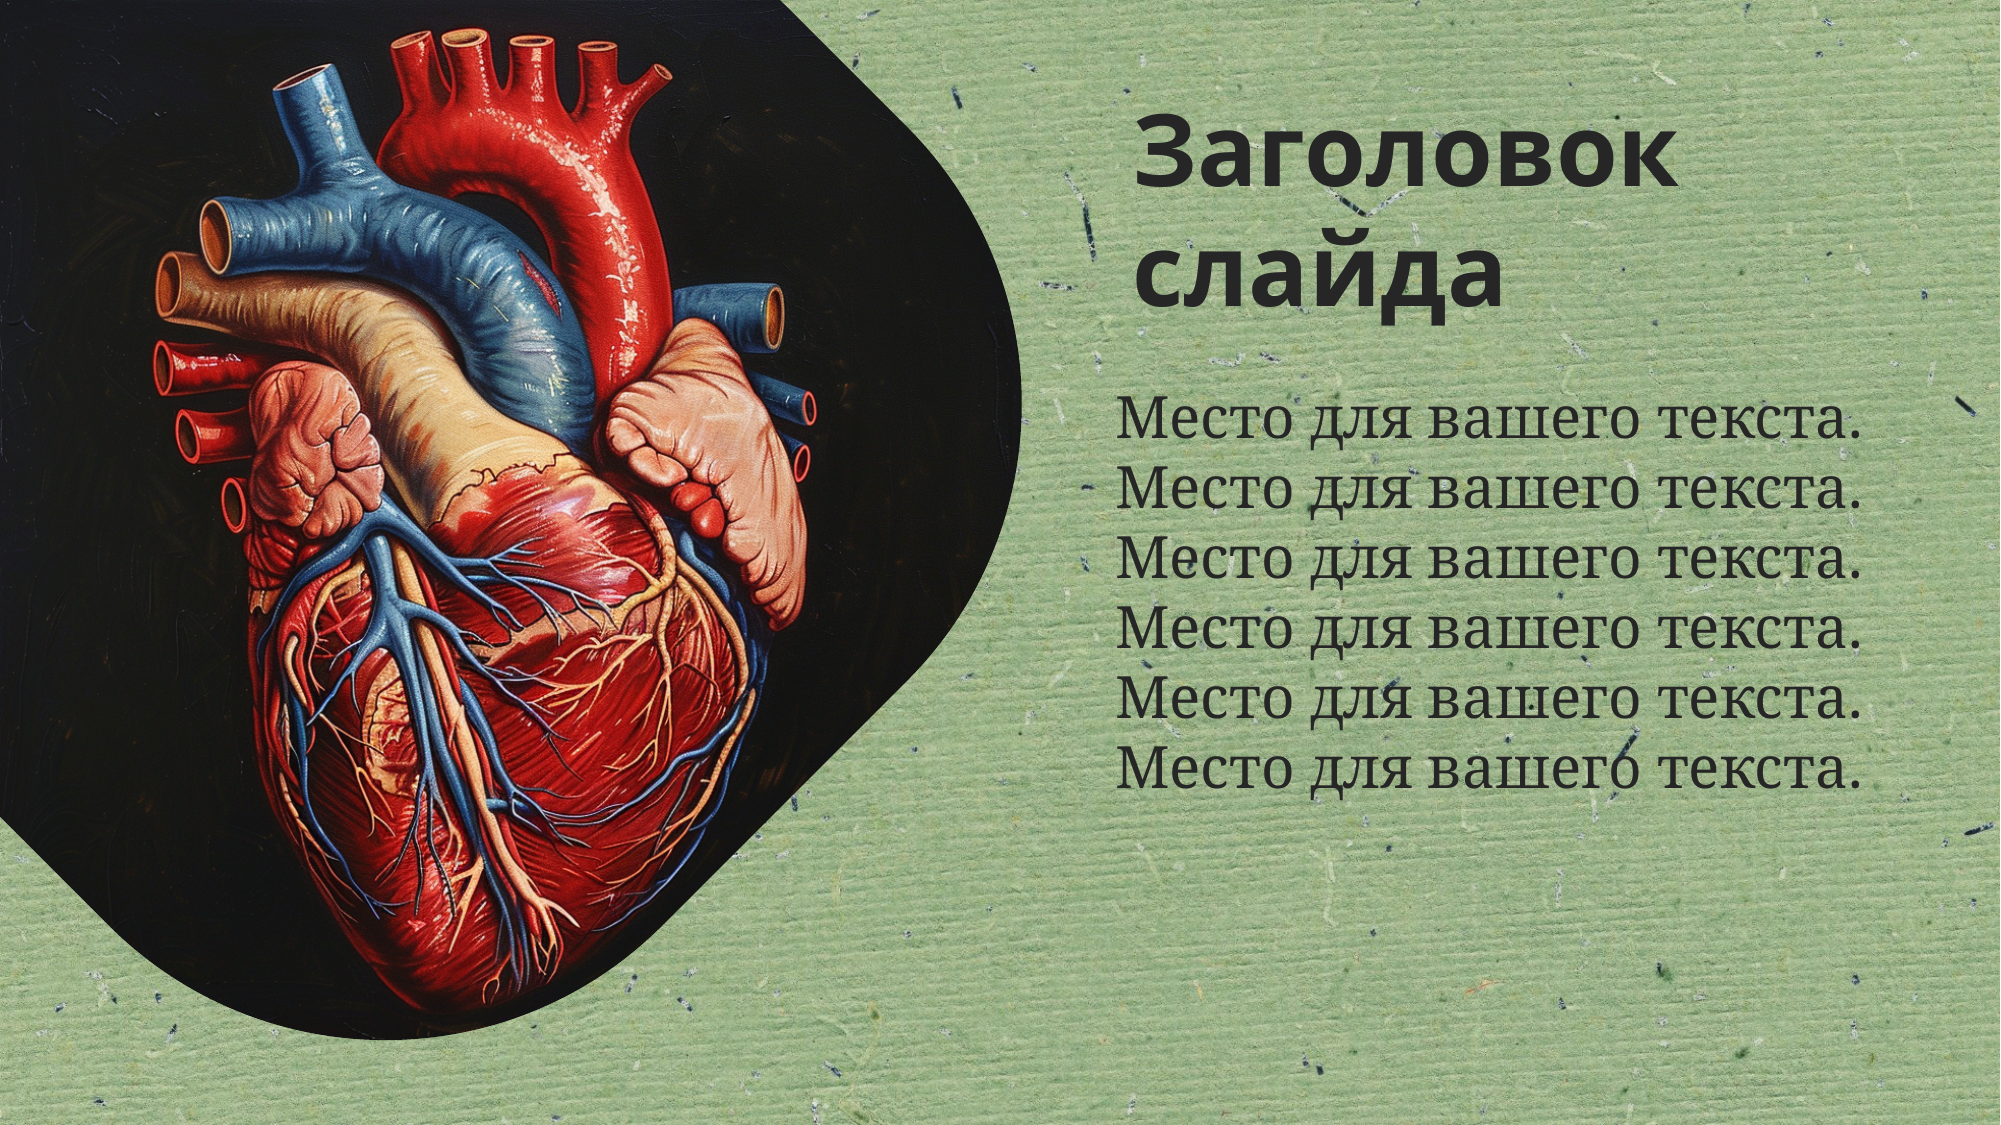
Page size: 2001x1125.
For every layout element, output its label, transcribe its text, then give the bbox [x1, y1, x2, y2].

picture [0, 0, 1022, 1041]
text_box Место для вашего текста. Место для вашего текста. Место для вашего текста. Место для вашего текста. Место для вашего текста. Место для вашего текста. [1044, 373, 1934, 878]
text_box Заголовок слайда [1117, 78, 1813, 334]
